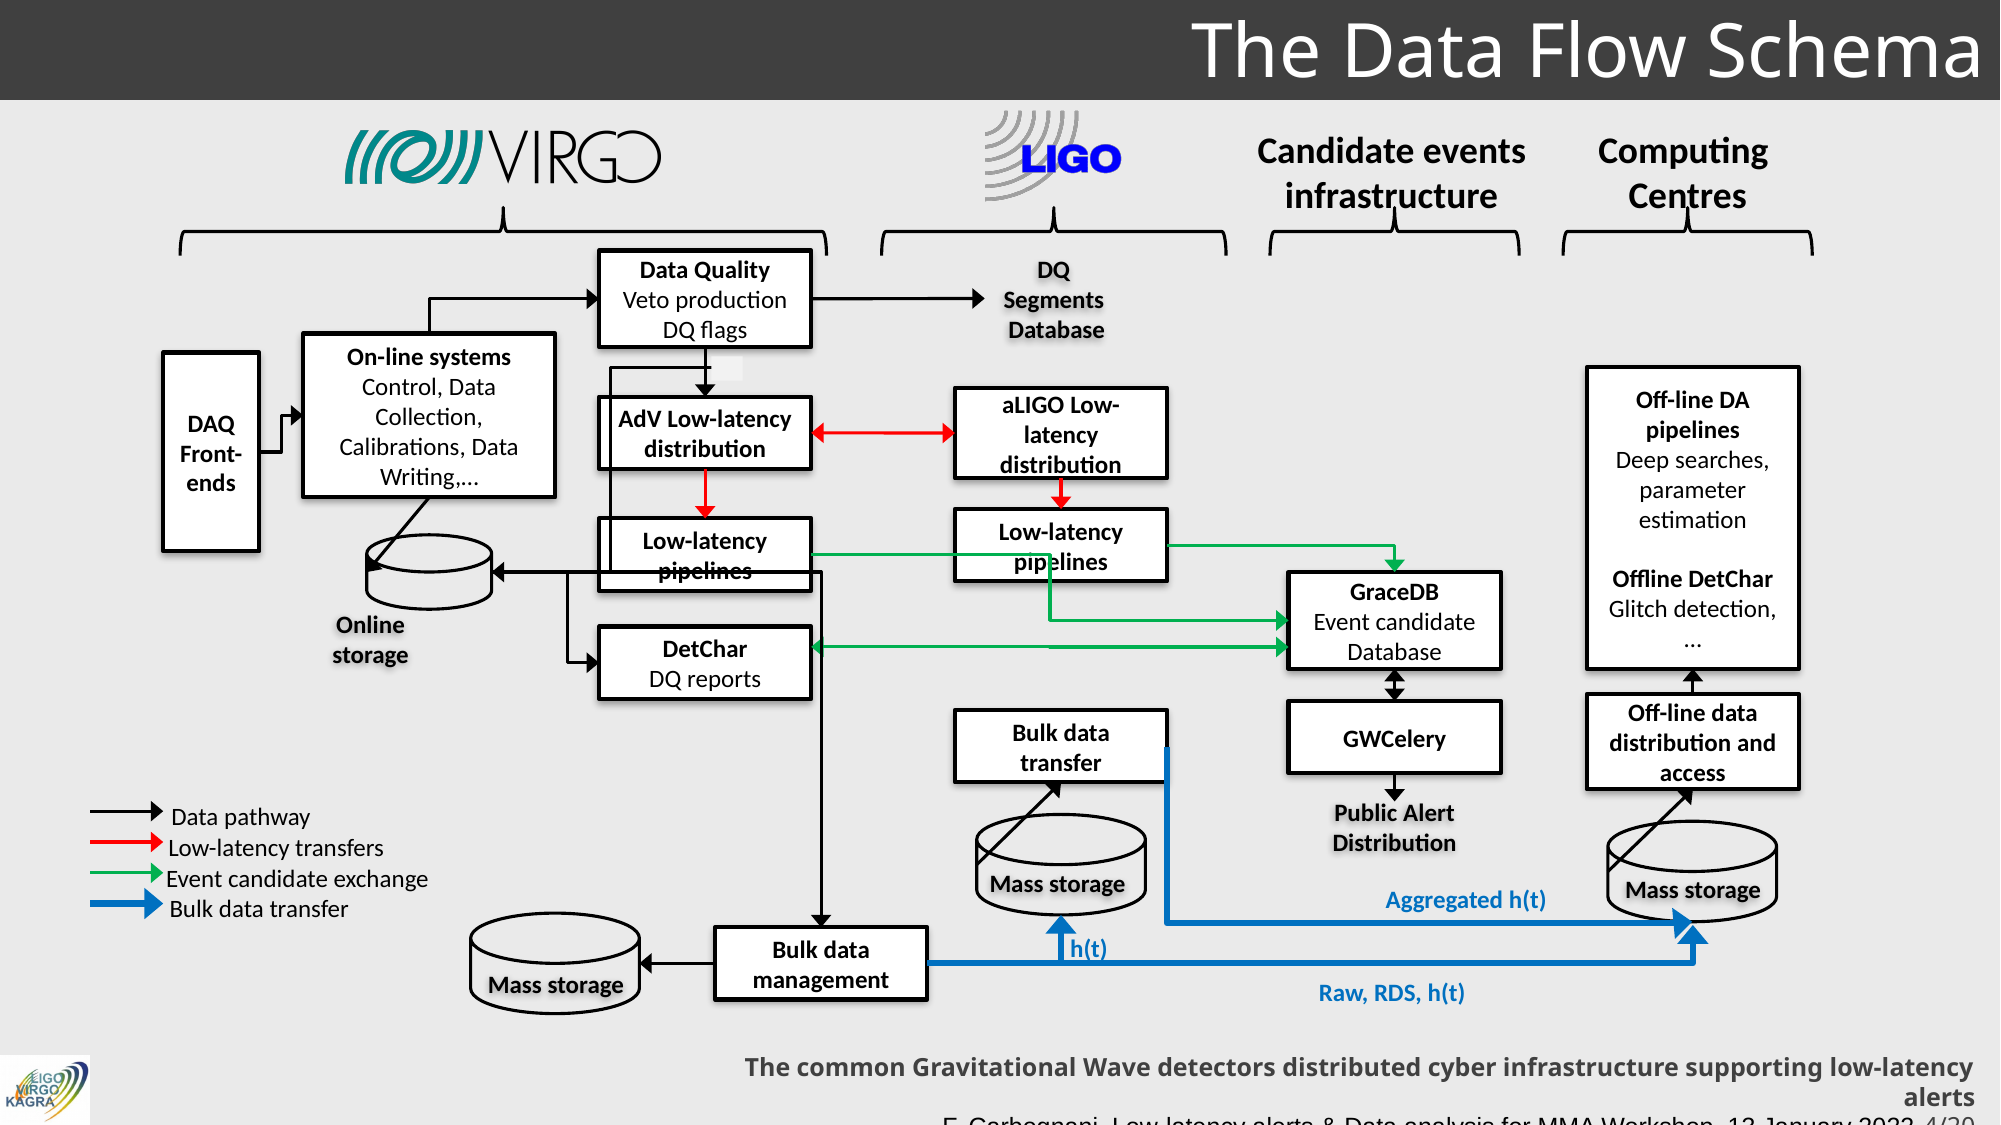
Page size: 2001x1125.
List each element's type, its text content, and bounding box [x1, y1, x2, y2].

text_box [89, 108, 1813, 1020]
title The Data Flow Schema [0, 0, 2000, 101]
picture [0, 1055, 90, 1125]
